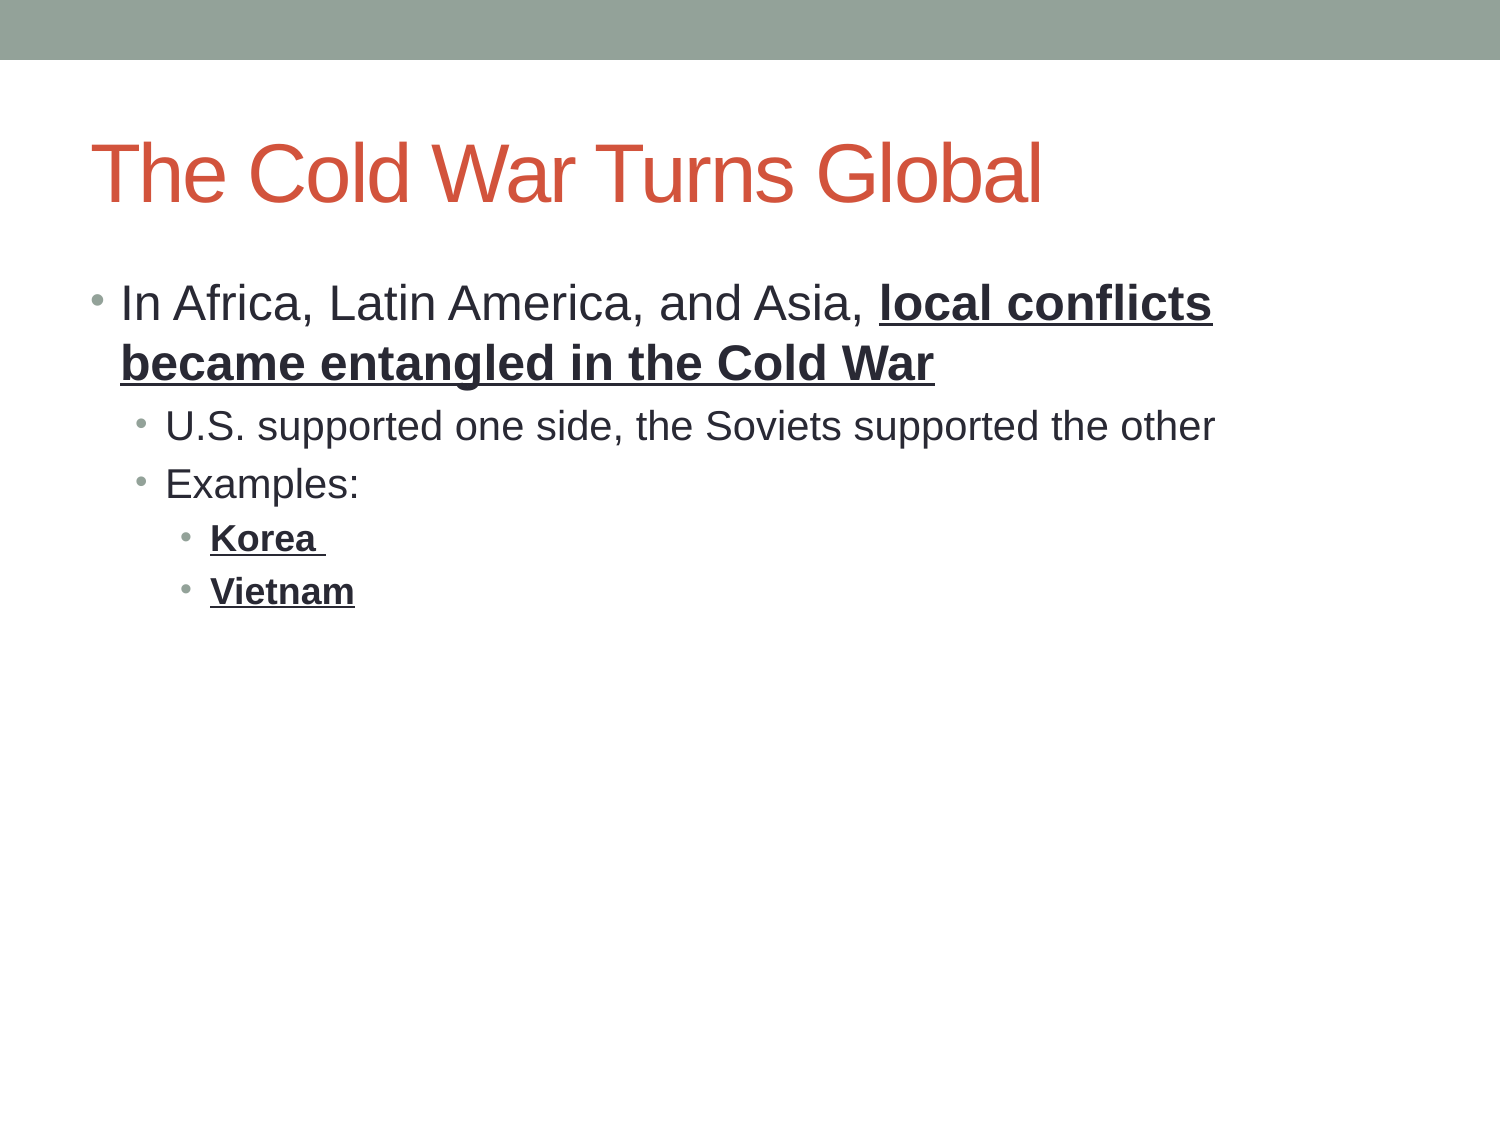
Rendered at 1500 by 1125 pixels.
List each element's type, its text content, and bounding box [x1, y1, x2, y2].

list In Africa, Latin America, and Asia, local conflicts became entangled in the Cold War U.S. supported one side, the Soviets supported the other Examples: Korea Vietnam [75, 262, 1425, 1063]
title The Cold War Turns Global [75, 87, 1425, 250]
